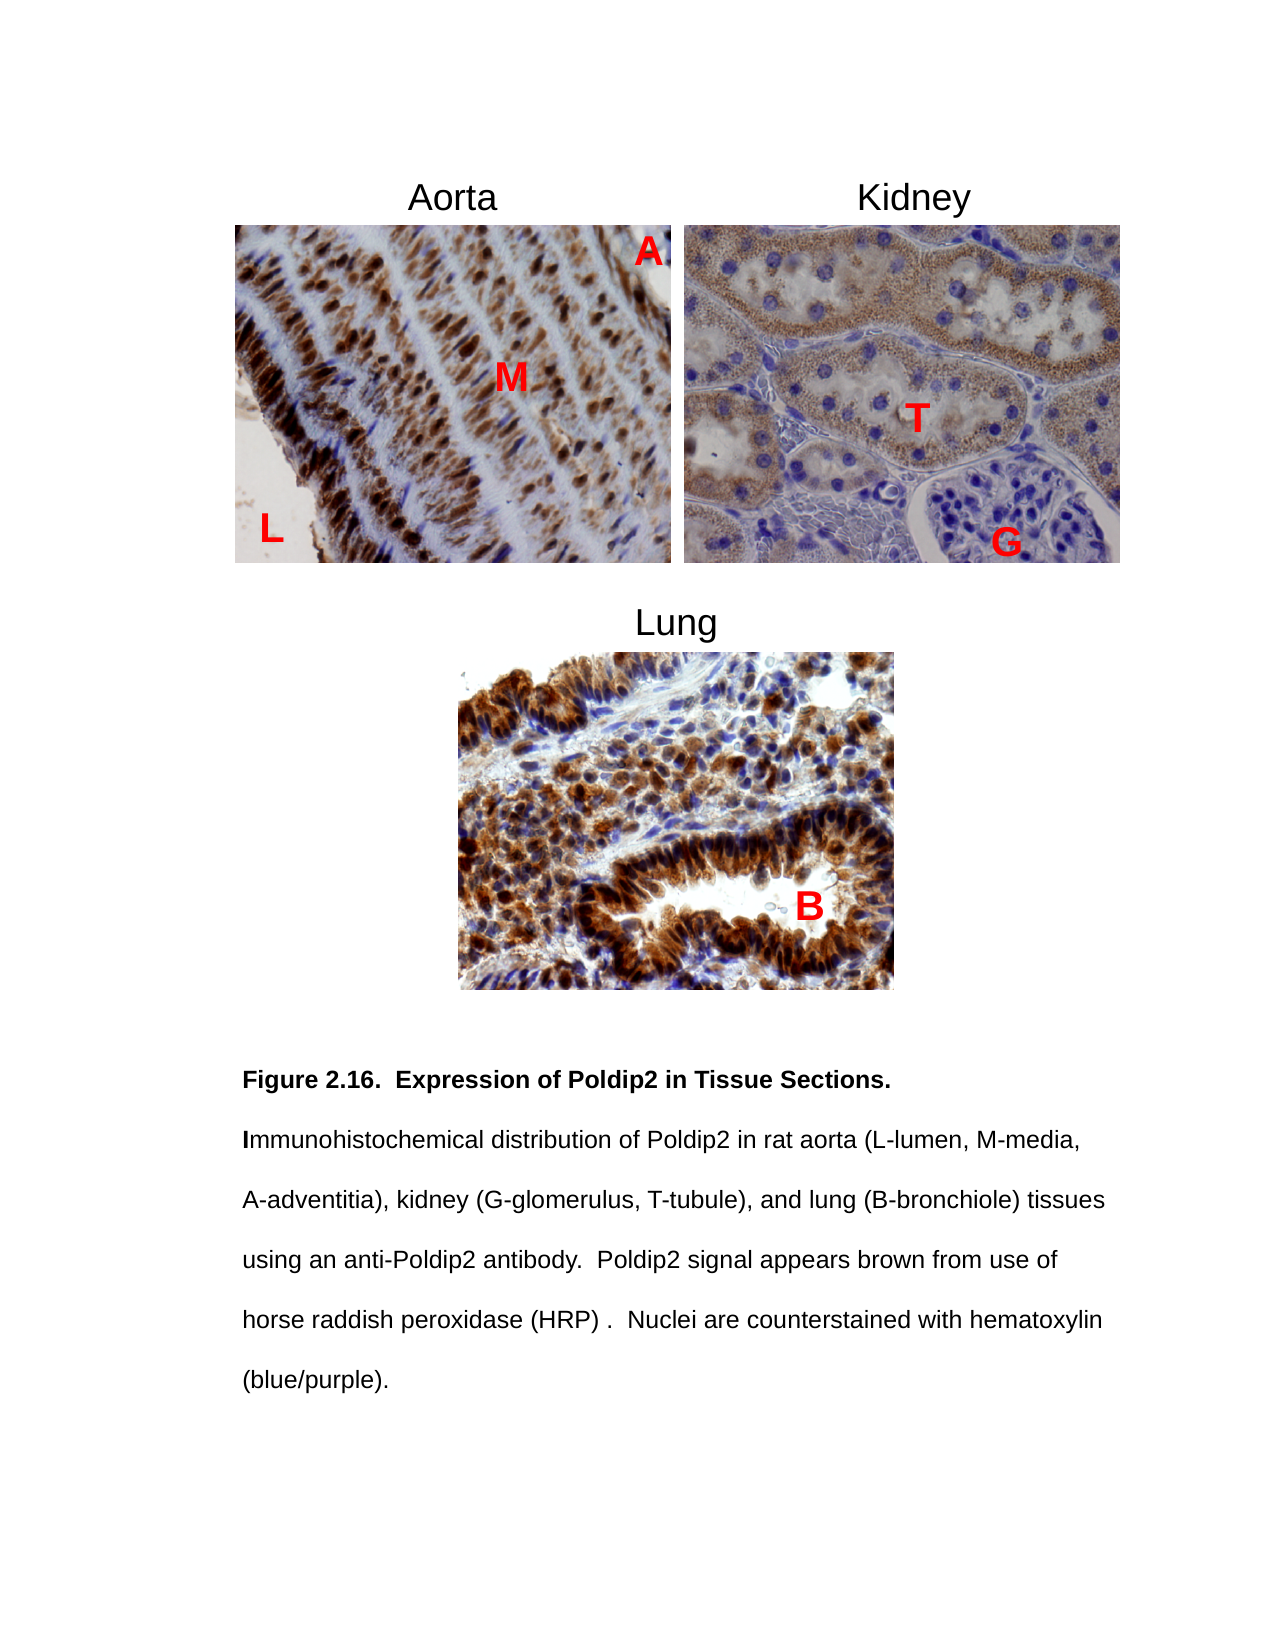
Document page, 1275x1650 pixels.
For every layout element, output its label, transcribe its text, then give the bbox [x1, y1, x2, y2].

text_box Figure 2.16. Expression of Poldip2 in Tissue Sections. Immunohistochemical distribution of Poldip2 in rat aorta (L-lumen, M-media, A-adventitia), kidney (G-glomerulus, T-tubule), and lung (B-bronchiole) tissues using an anti-Poldip2 antibody. Poldip2 signal appears brown from use of horse raddish peroxidase (HRP) . Nuclei are counterstained with hematoxylin (blue/purple). [227, 1026, 1128, 1401]
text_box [235, 165, 1120, 990]
